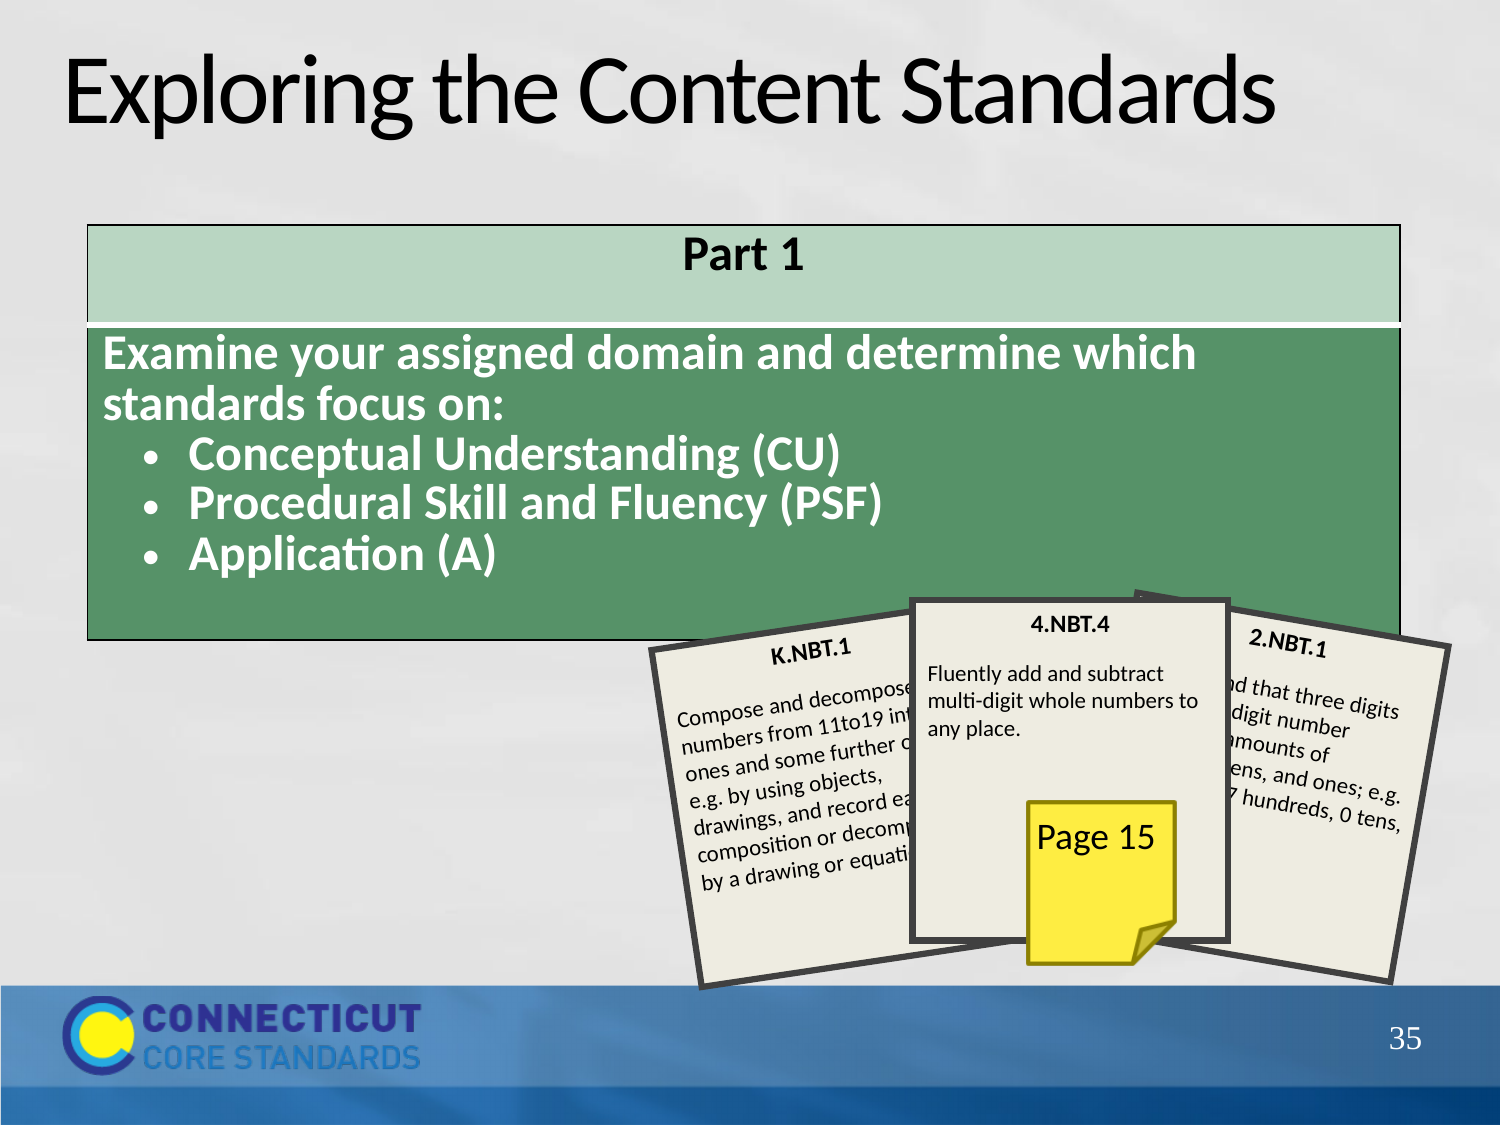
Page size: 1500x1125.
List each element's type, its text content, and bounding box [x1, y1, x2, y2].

table_header Part 1 [88, 226, 1399, 322]
table_cell Examine your assigned domain and determine which standards focus on: Conceptual Understanding (CU) Procedural Skill and Fluency (PSF) Application (A) [88, 328, 1399, 639]
title Exploring the Content Standards [63, 37, 1401, 213]
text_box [674, 599, 1422, 966]
picture [2, 986, 1500, 1125]
slide_number 35 [1075, 996, 1438, 1076]
footer [62, 996, 424, 1076]
picture [0, 0, 1500, 985]
picture [743, 799, 1383, 985]
